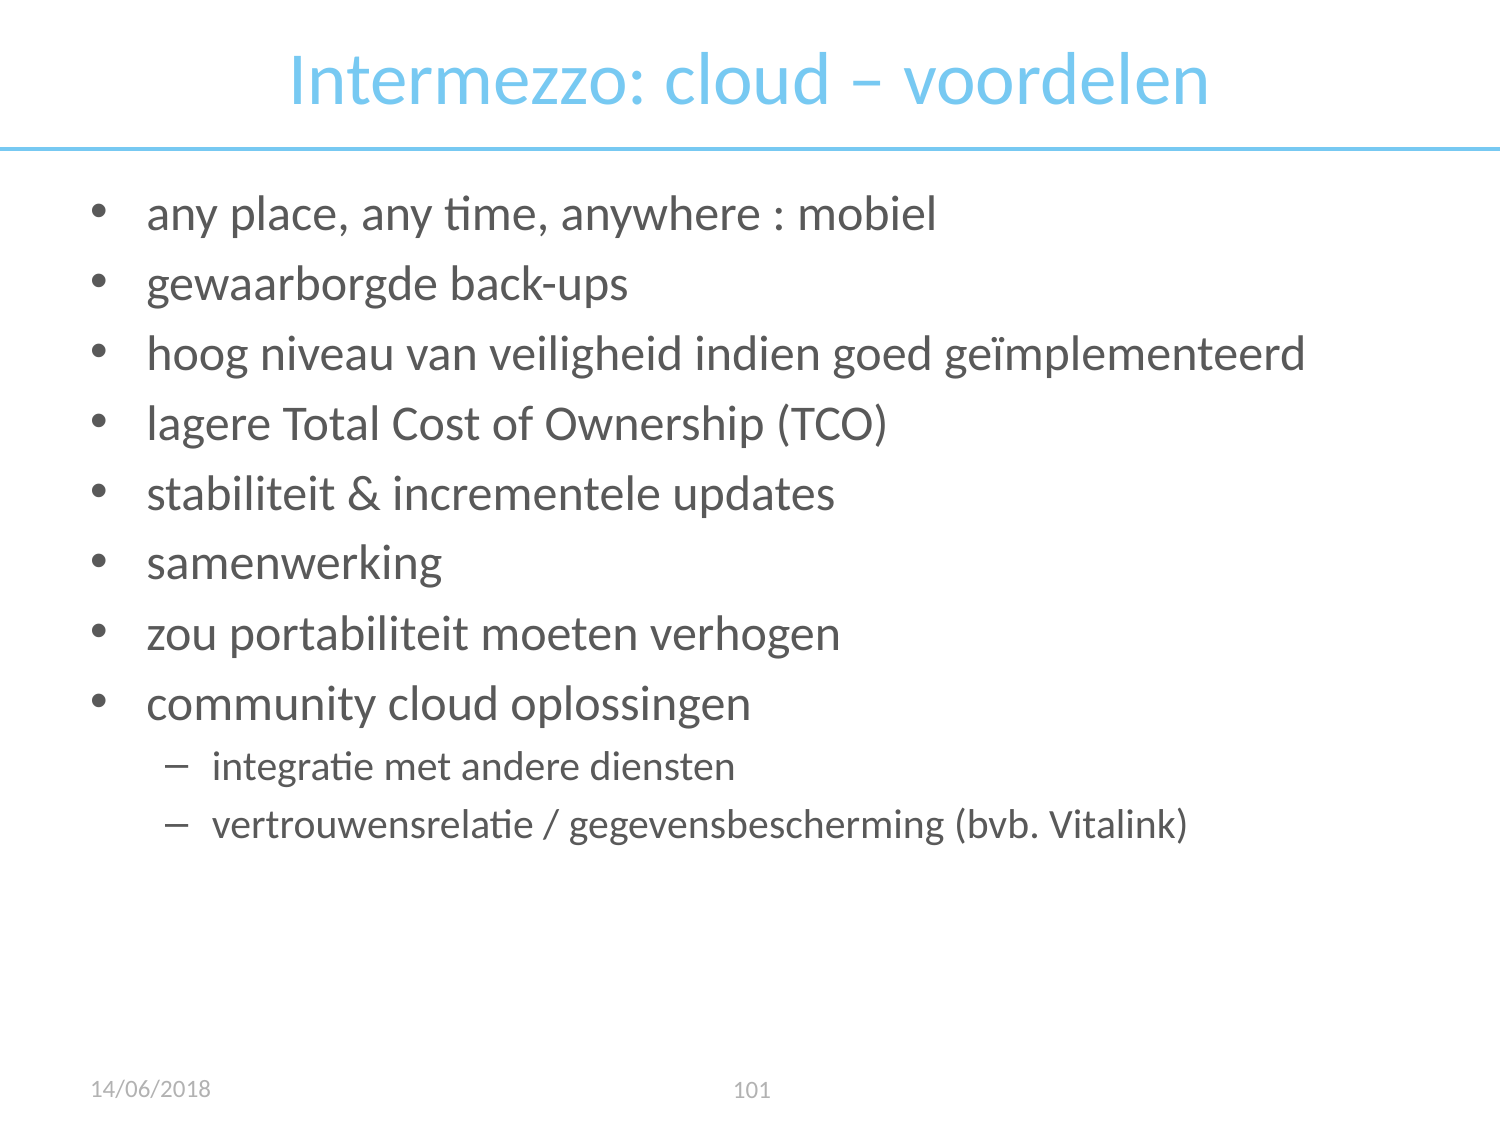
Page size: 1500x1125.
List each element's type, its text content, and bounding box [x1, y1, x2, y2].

list any place, any time, anywhere : mobiel gewaarborgde back-ups hoog niveau van veiligheid indien goed geïmplementeerd lagere Total Cost of Ownership (TCO) stabiliteit & incrementele updates samenwerking zou portabiliteit moeten verhogen community cloud oplossingen integratie met andere diensten vertrouwensrelatie / gegevensbescherming (bvb. Vitalink) [75, 172, 1425, 1035]
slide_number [75, 1057, 425, 1118]
title Intermezzo: cloud – voordelen [0, 0, 1500, 149]
slide_number 101 [577, 1058, 928, 1119]
